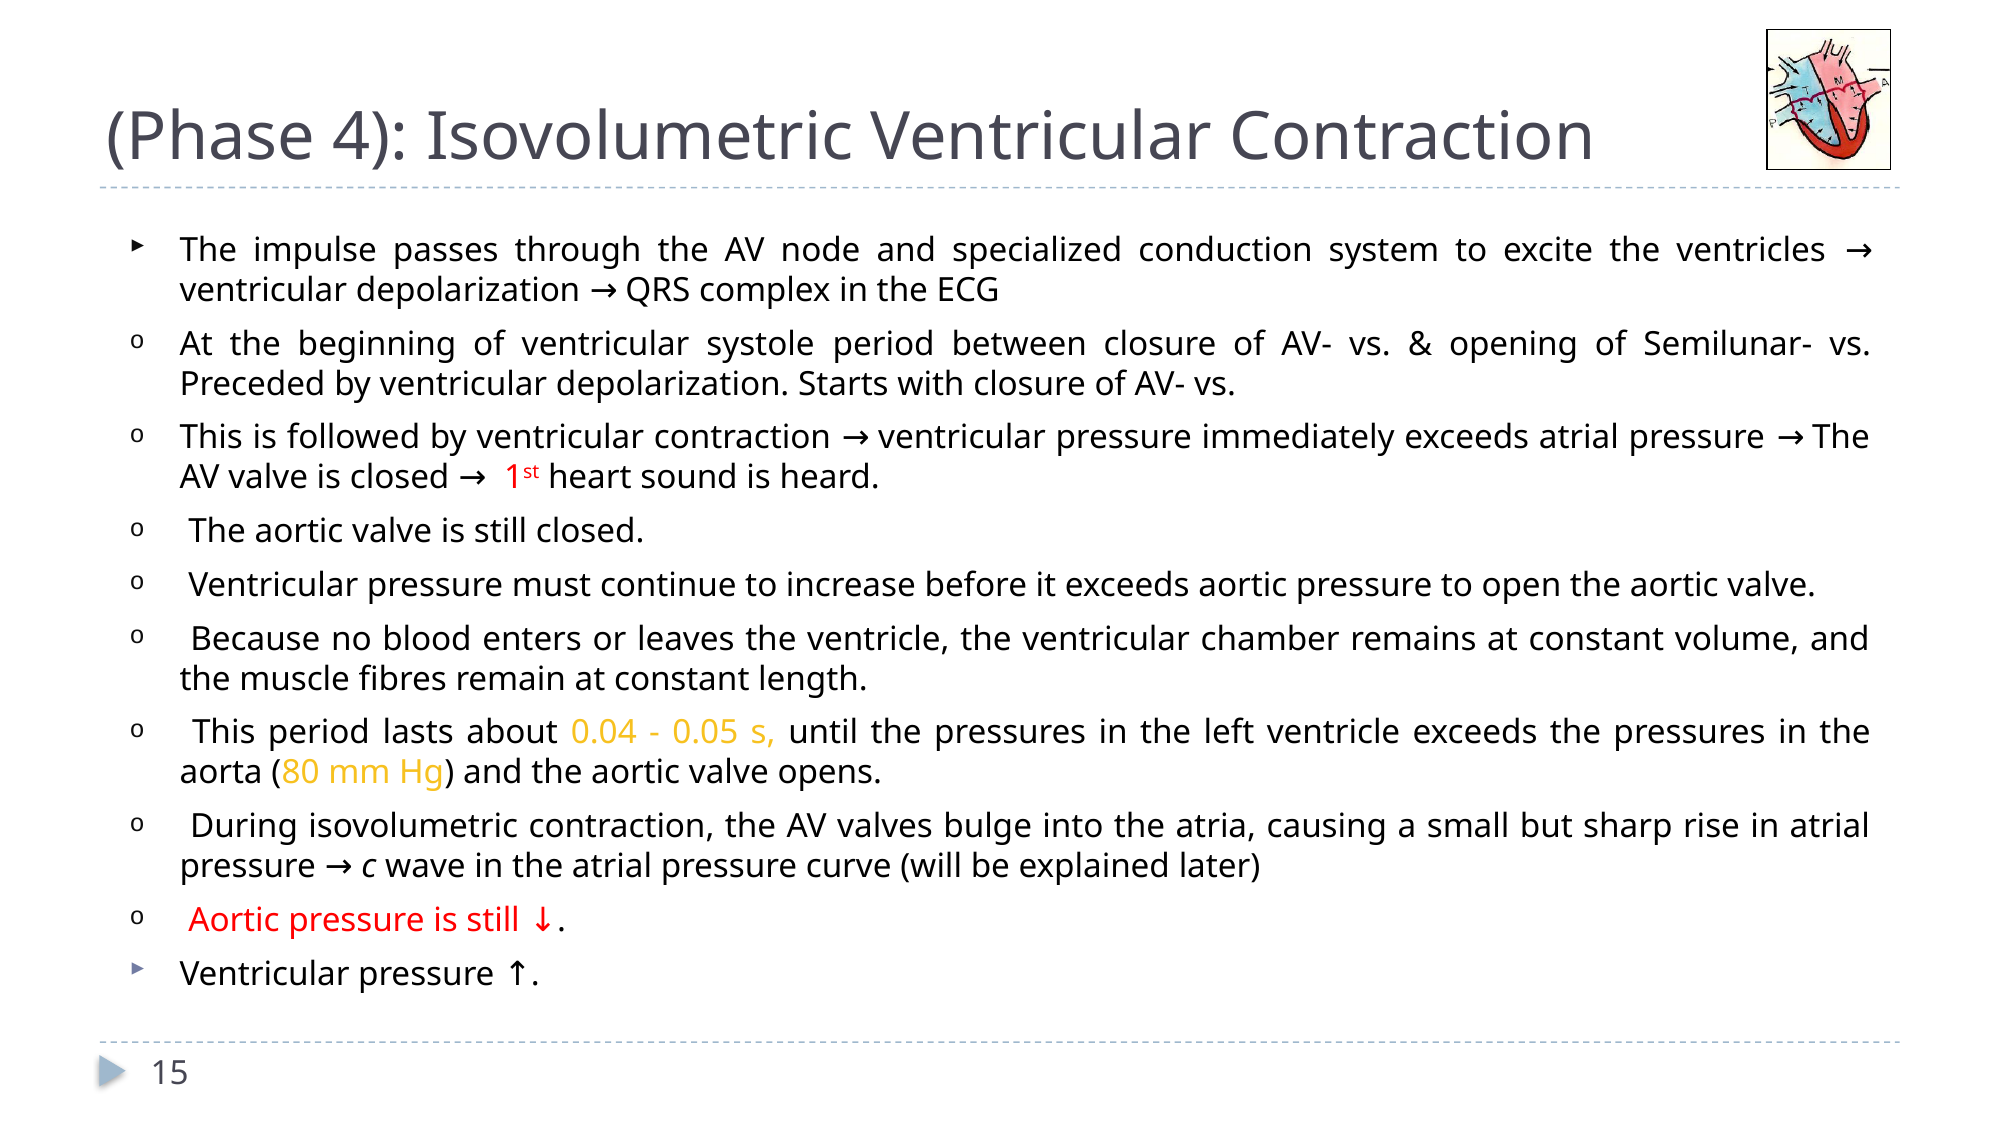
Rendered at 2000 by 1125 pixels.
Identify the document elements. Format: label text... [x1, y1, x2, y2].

list The impulse passes through the AV node and specialized conduction system to excite the ventricles → ventricular depolarization → QRS complex in the ECG At the beginning of ventricular systole period between closure of AV- vs. & opening of Semilunar- vs. Preceded by ventricular depolarization. Starts with closure of AV- vs. This is followed by ventricular contraction → ventricular pressure immediately exceeds atrial pressure → The AV valve is closed → 1st heart sound is heard. The aortic valve is still closed. Ventricular pressure must continue to increase before it exceeds aortic pressure to open the aortic valve. Because no blood enters or leaves the ventricle, the ventricular chamber remains at constant volume, and the muscle fibres remain at constant length. This period lasts about 0.04 - 0.05 s, until the pressures in the left ventricle exceeds the pressures in the aorta (80 mm Hg) and the aortic valve opens. During isovolumetric contraction, the AV valves bulge into the atria, causing a small but sharp rise in atrial pressure → c wave in the atrial pressure curve (will be explained later) Aortic pressure is still ↓. Ventricular pressure ↑. [112, 219, 1890, 1030]
picture [1767, 30, 1890, 169]
slide_number 15 [133, 1042, 568, 1103]
title (Phase 4): Isovolumetric Ventricular Contraction [90, 18, 1890, 181]
